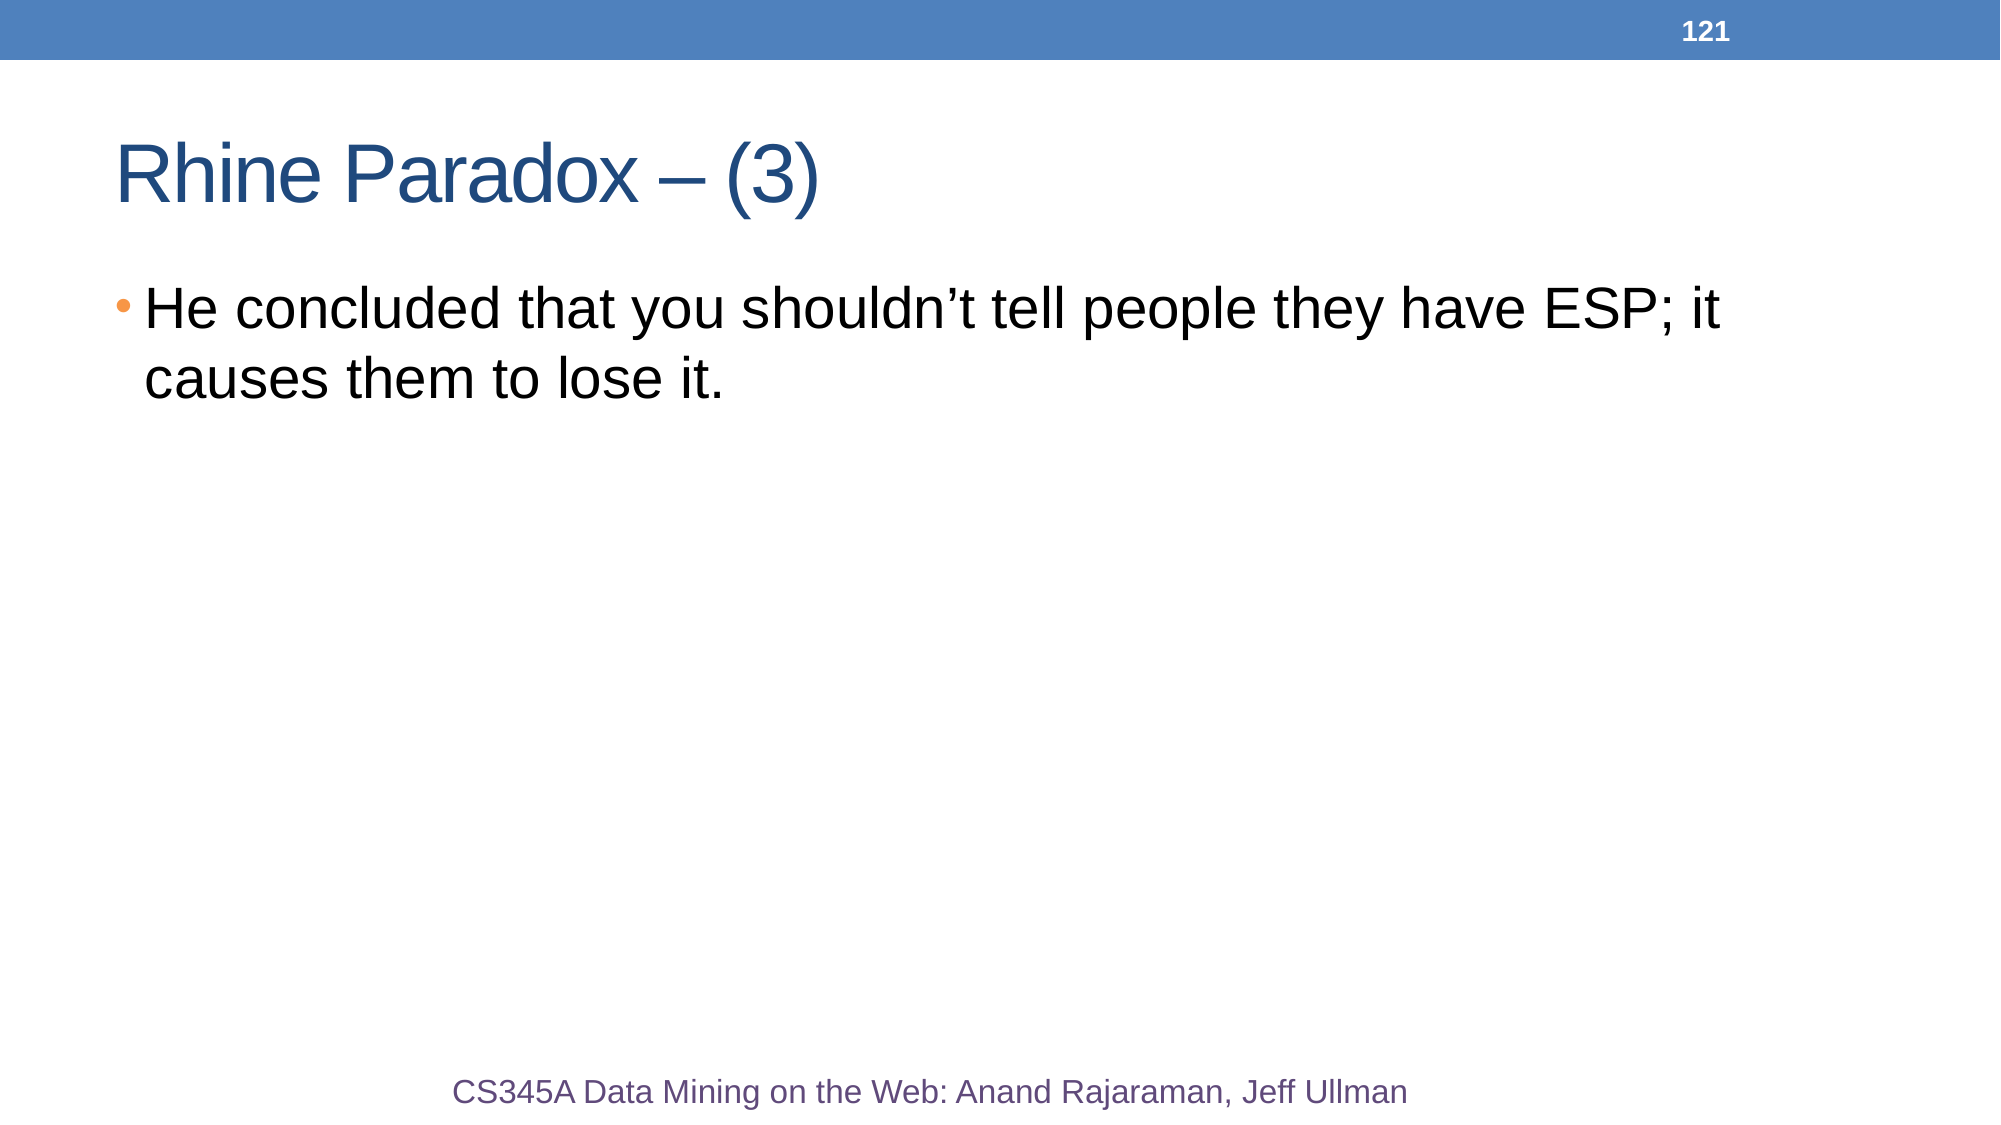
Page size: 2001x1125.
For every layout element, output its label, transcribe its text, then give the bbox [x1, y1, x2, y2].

list He concluded that you shouldn’t tell people they have ESP; it causes them to lose it. [99, 262, 1900, 1063]
slide_number 121 [1666, 3, 1900, 57]
title Rhine Paradox – (3) [99, 87, 1900, 250]
text_box CS345A Data Mining on the Web: Anand Rajaraman, Jeff Ullman [362, 1062, 1575, 1118]
